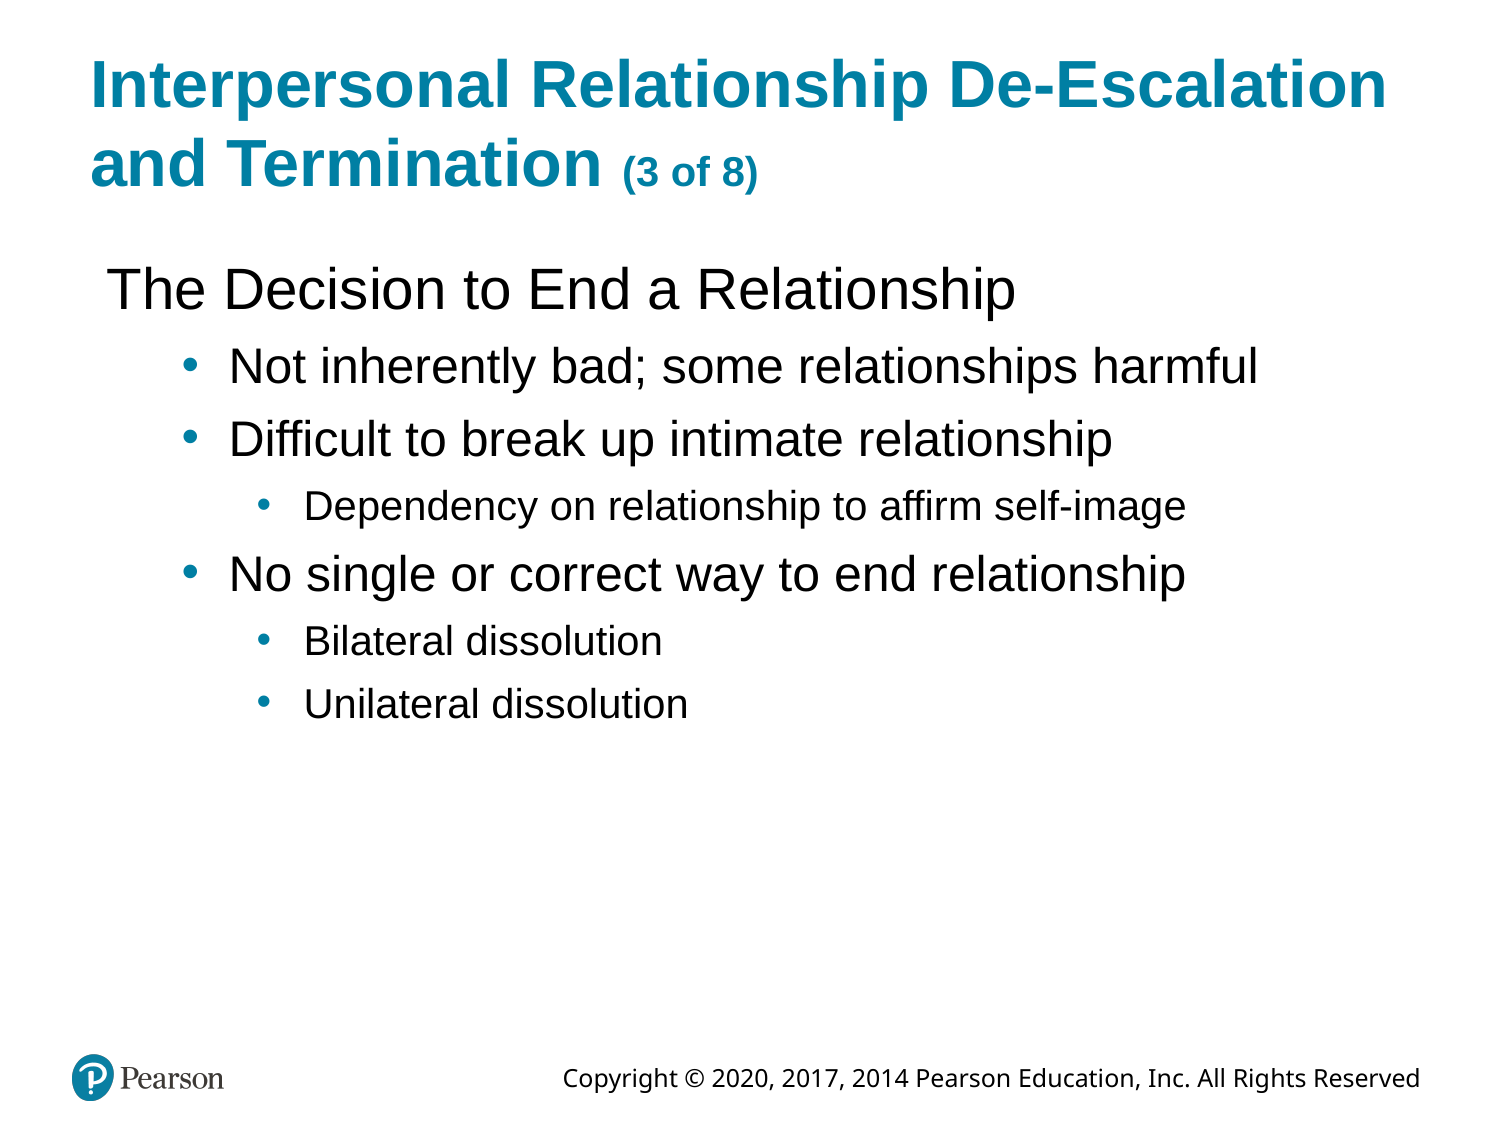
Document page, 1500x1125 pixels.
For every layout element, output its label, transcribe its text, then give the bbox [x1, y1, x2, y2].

title Interpersonal Relationship De-Escalation and Termination (3 of 8) [75, 35, 1425, 216]
picture [72, 1054, 88, 1070]
list The Decision to End a Relationship Not inherently bad; some relationships harmful Difficult to break up intimate relationship Dependency on relationship to affirm self-image No single or correct way to end relationship Bilateral dissolution Unilateral dissolution [75, 236, 1426, 991]
picture [98, 1054, 224, 1101]
picture [80, 1063, 106, 1088]
picture [72, 1087, 83, 1101]
